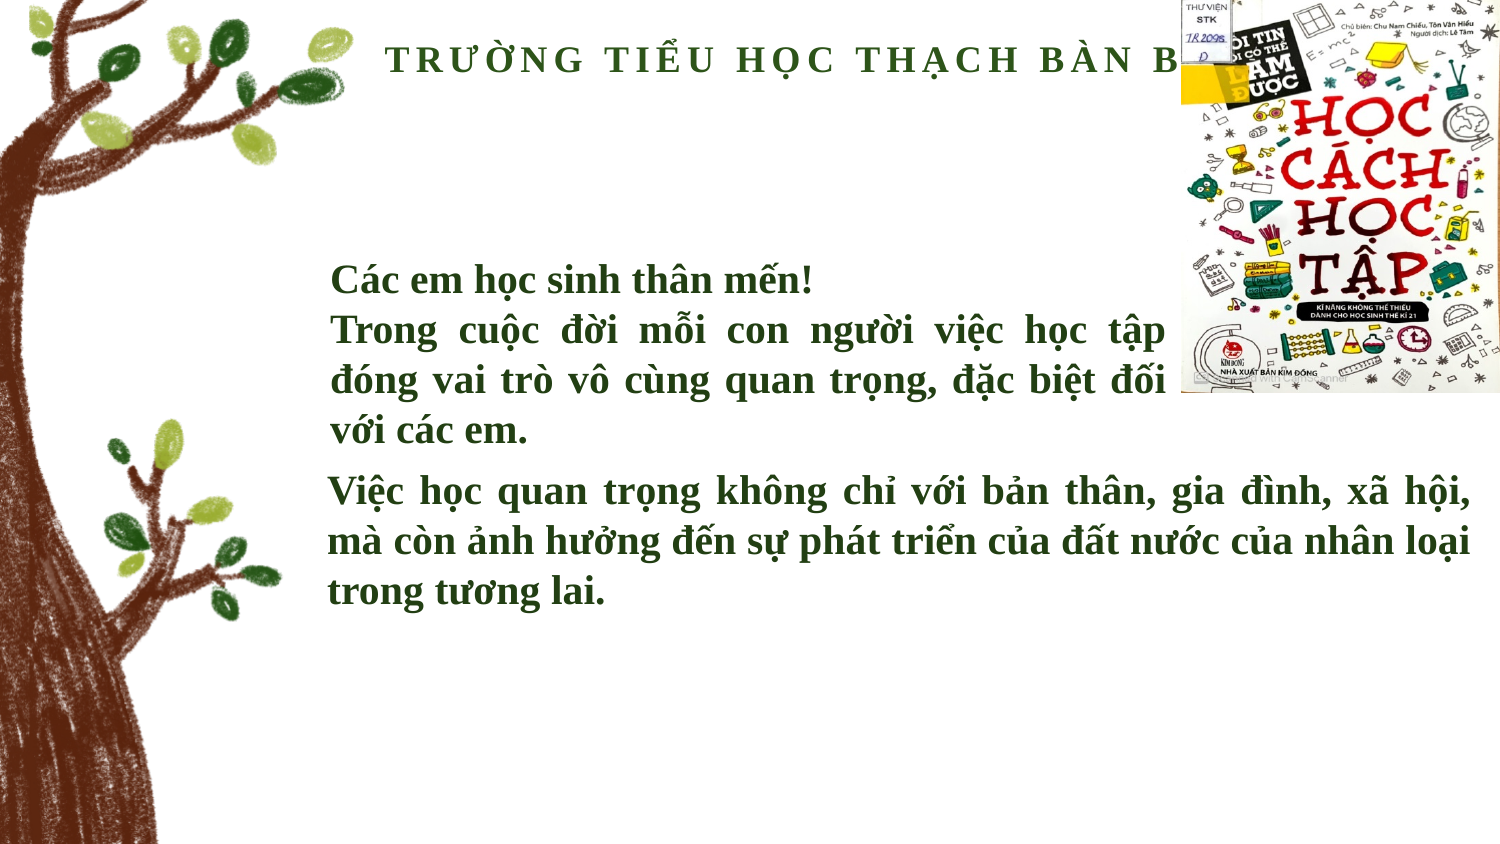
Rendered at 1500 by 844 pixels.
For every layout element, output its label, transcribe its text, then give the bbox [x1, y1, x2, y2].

text_box TRƯỜNG TIỂU HỌC THẠCH BÀN B [369, 27, 1181, 87]
text_box Việc học quan trọng không chỉ với bản thân, gia đình, xã hội, mà còn ảnh hưởng đến sự phát triển của đất nước của nhân loại trong tương lai. [354, 455, 1487, 621]
text_box Các em học sinh thân mến! Trong cuộc đời mỗi con người việc học tập đóng vai trò vô cùng quan trọng, đặc biệt đối với các em. [354, 244, 1182, 460]
picture [1181, 0, 1500, 393]
picture [0, 0, 354, 844]
